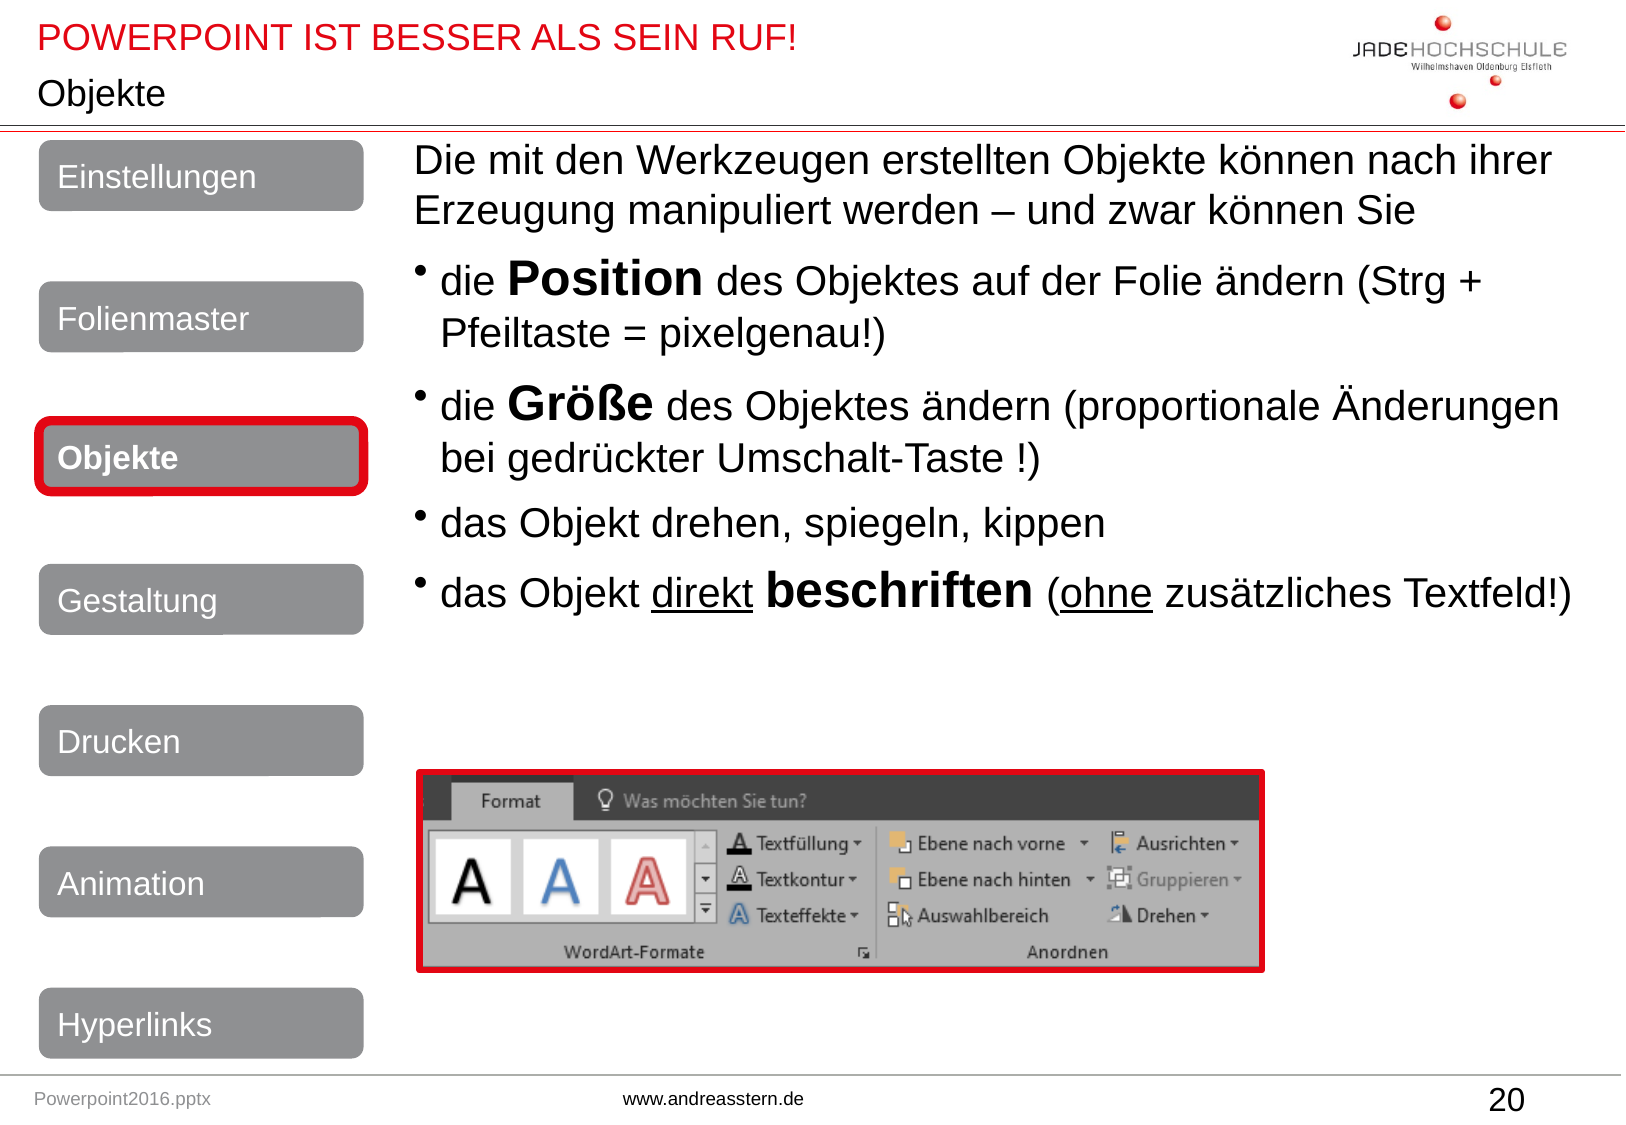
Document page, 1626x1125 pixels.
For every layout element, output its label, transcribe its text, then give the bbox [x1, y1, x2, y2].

text_box Die mit den Werkzeugen erstellten Objekte können nach ihrer Erzeugung manipuliert werden – und zwar können Sie die Position des Objektes auf der Folie ändern (Strg + Pfeiltaste = pixelgenau!) die Größe des Objektes ändern (proportionale Änderungen bei gedrückter Umschalt-Taste !) das Objekt drehen, spiegeln, kippen das Objekt direkt beschriften (ohne zusätzliches Textfeld!) [399, 125, 1604, 626]
picture [1339, 7, 1594, 118]
text_box Objekte [36, 418, 366, 494]
title Objekte [22, 68, 1333, 115]
picture [422, 774, 1259, 968]
